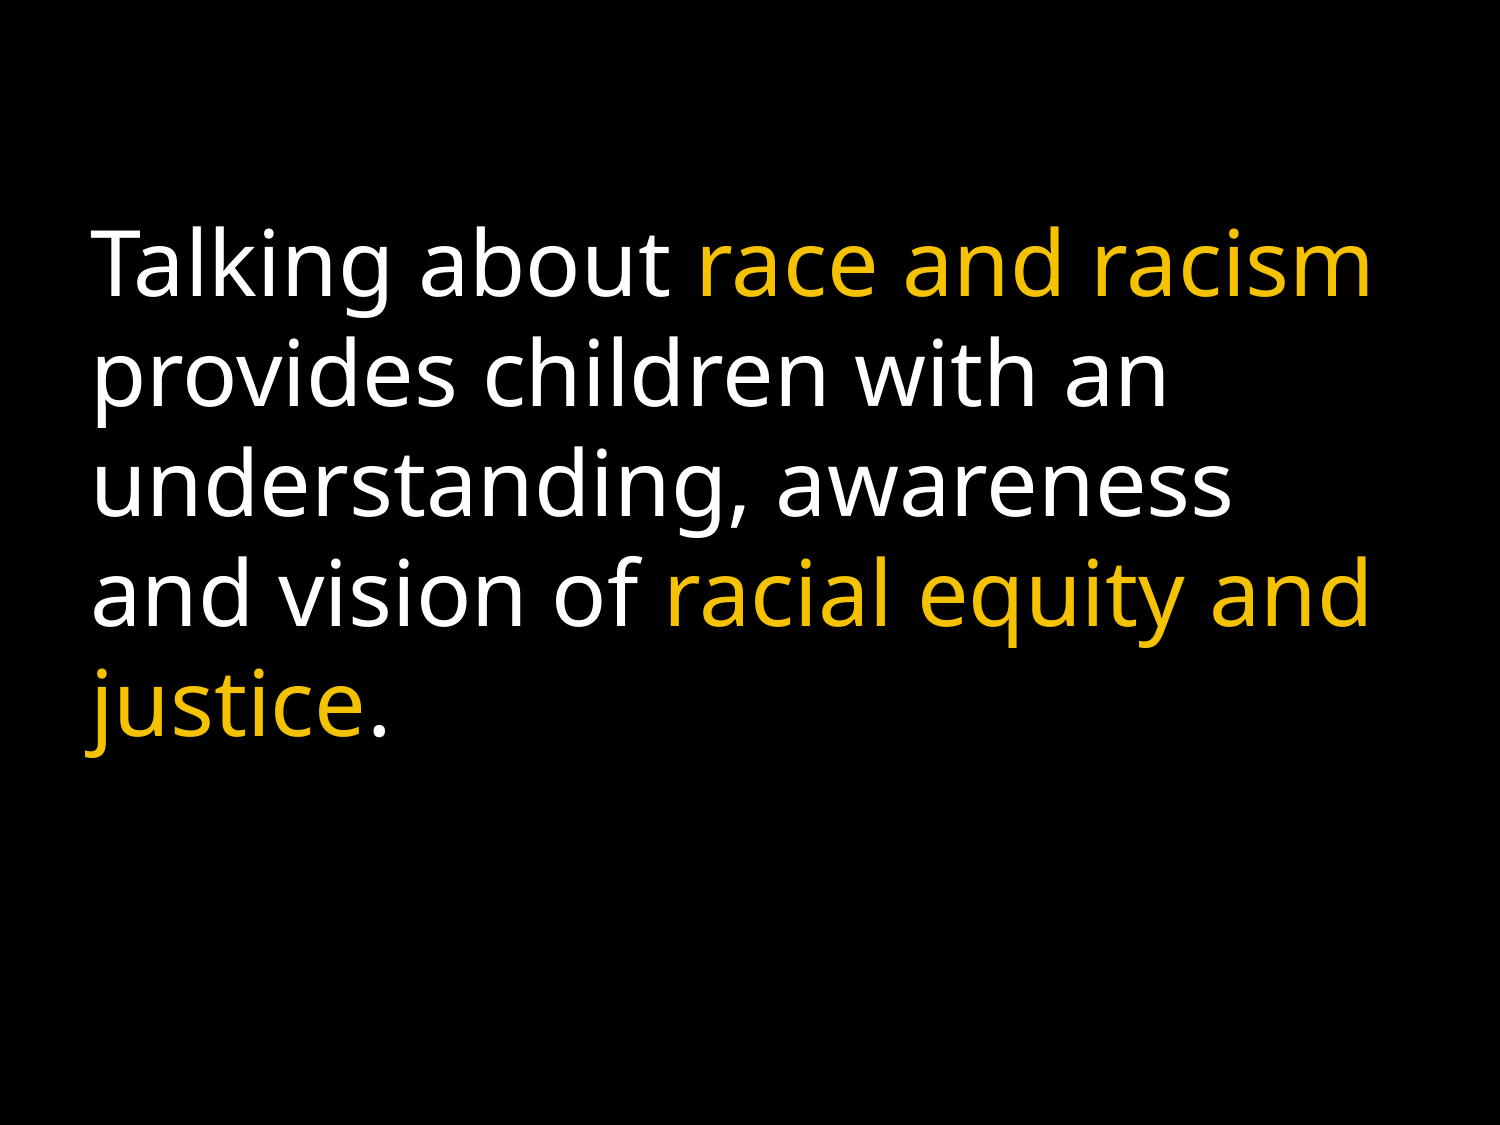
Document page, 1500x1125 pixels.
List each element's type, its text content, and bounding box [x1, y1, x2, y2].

title Talking about race and racism provides children with an understanding, awareness and vision of racial equity and justice. [75, 386, 1425, 574]
